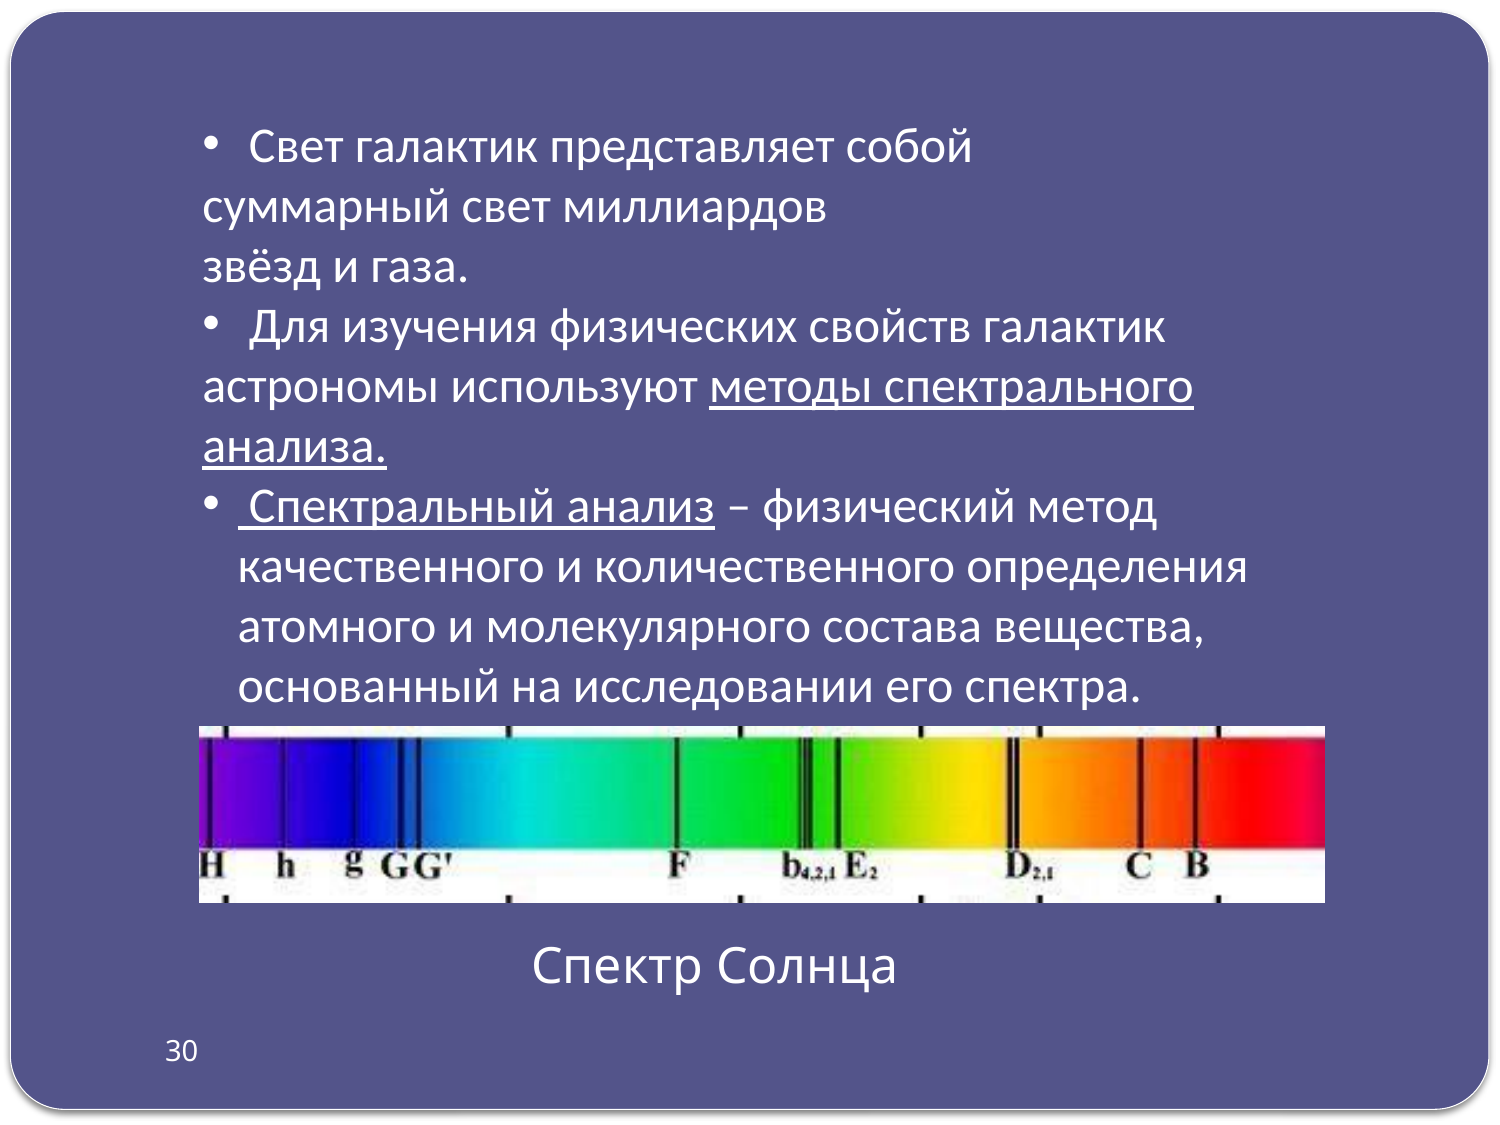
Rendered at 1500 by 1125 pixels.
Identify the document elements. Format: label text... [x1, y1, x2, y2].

picture [198, 726, 1325, 903]
text_box Спектр Солнца [152, 925, 1278, 1001]
footer 30 [150, 1012, 800, 1088]
text_box Свет галактик представляет собой суммарный свет миллиардов звёзд и газа. Для изучения физических свойств галактик астрономы используют методы спектрального анализа. Спектральный анализ – физический метод качественного и количественного определения атомного и молекулярного состава вещества, основанный на исследовании его спектра. [187, 105, 1336, 961]
